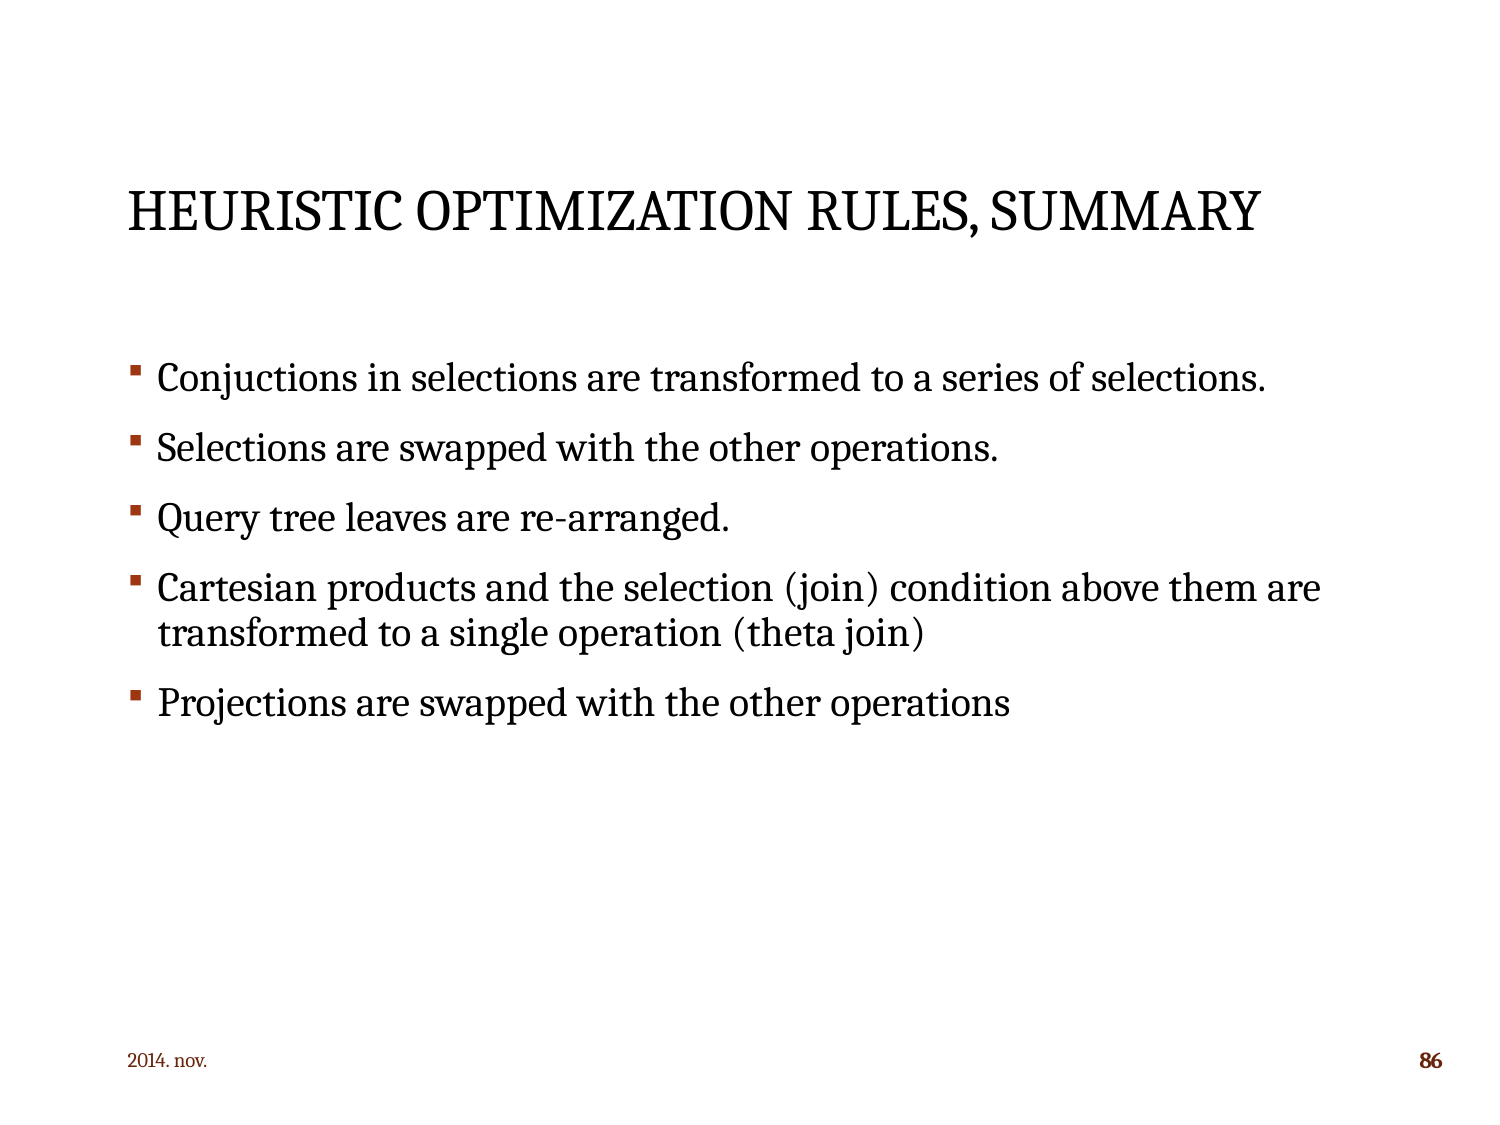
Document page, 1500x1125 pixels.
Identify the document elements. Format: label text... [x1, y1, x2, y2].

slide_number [112, 1028, 516, 1089]
list Conjuctions in selections are transformed to a series of selections. Selections are swapped with the other operations. Query tree leaves are re-arranged. Cartesian products and the selection (join) condition above them are transformed to a single operation (theta join) Projections are swapped with the other operations [112, 348, 1388, 1013]
title Heuristic optimization Rules, summary [112, 79, 1388, 344]
slide_number 86 [1391, 1028, 1471, 1089]
